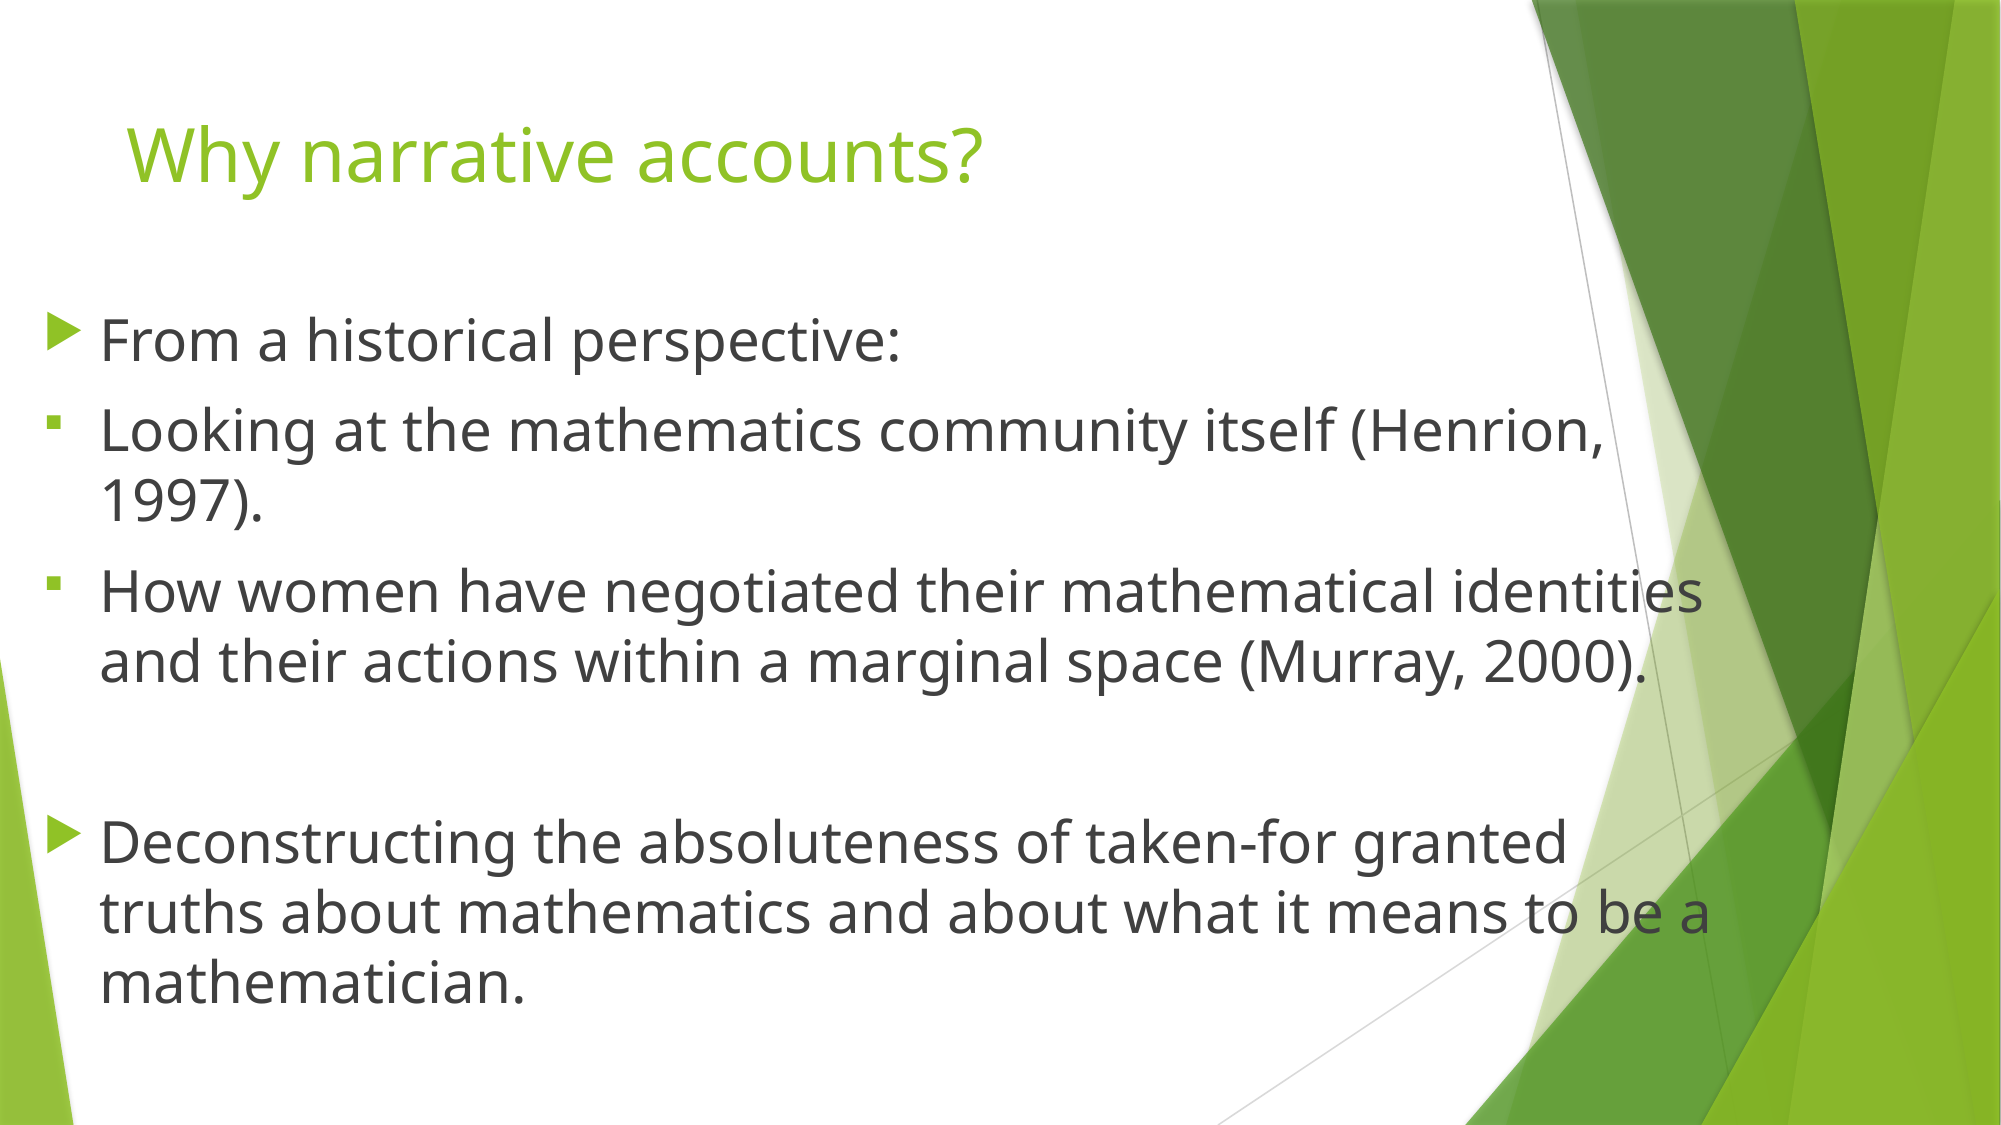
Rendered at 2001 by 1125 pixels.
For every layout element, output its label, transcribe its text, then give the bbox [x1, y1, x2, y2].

list From a historical perspective: Looking at the mathematics community itself (Henrion, 1997). How women have negotiated their mathematical identities and their actions within a marginal space (Murray, 2000). Deconstructing the absoluteness of taken-for granted truths about mathematics and about what it means to be a mathematician. [28, 295, 1759, 1090]
title Why narrative accounts? [111, 99, 1522, 295]
